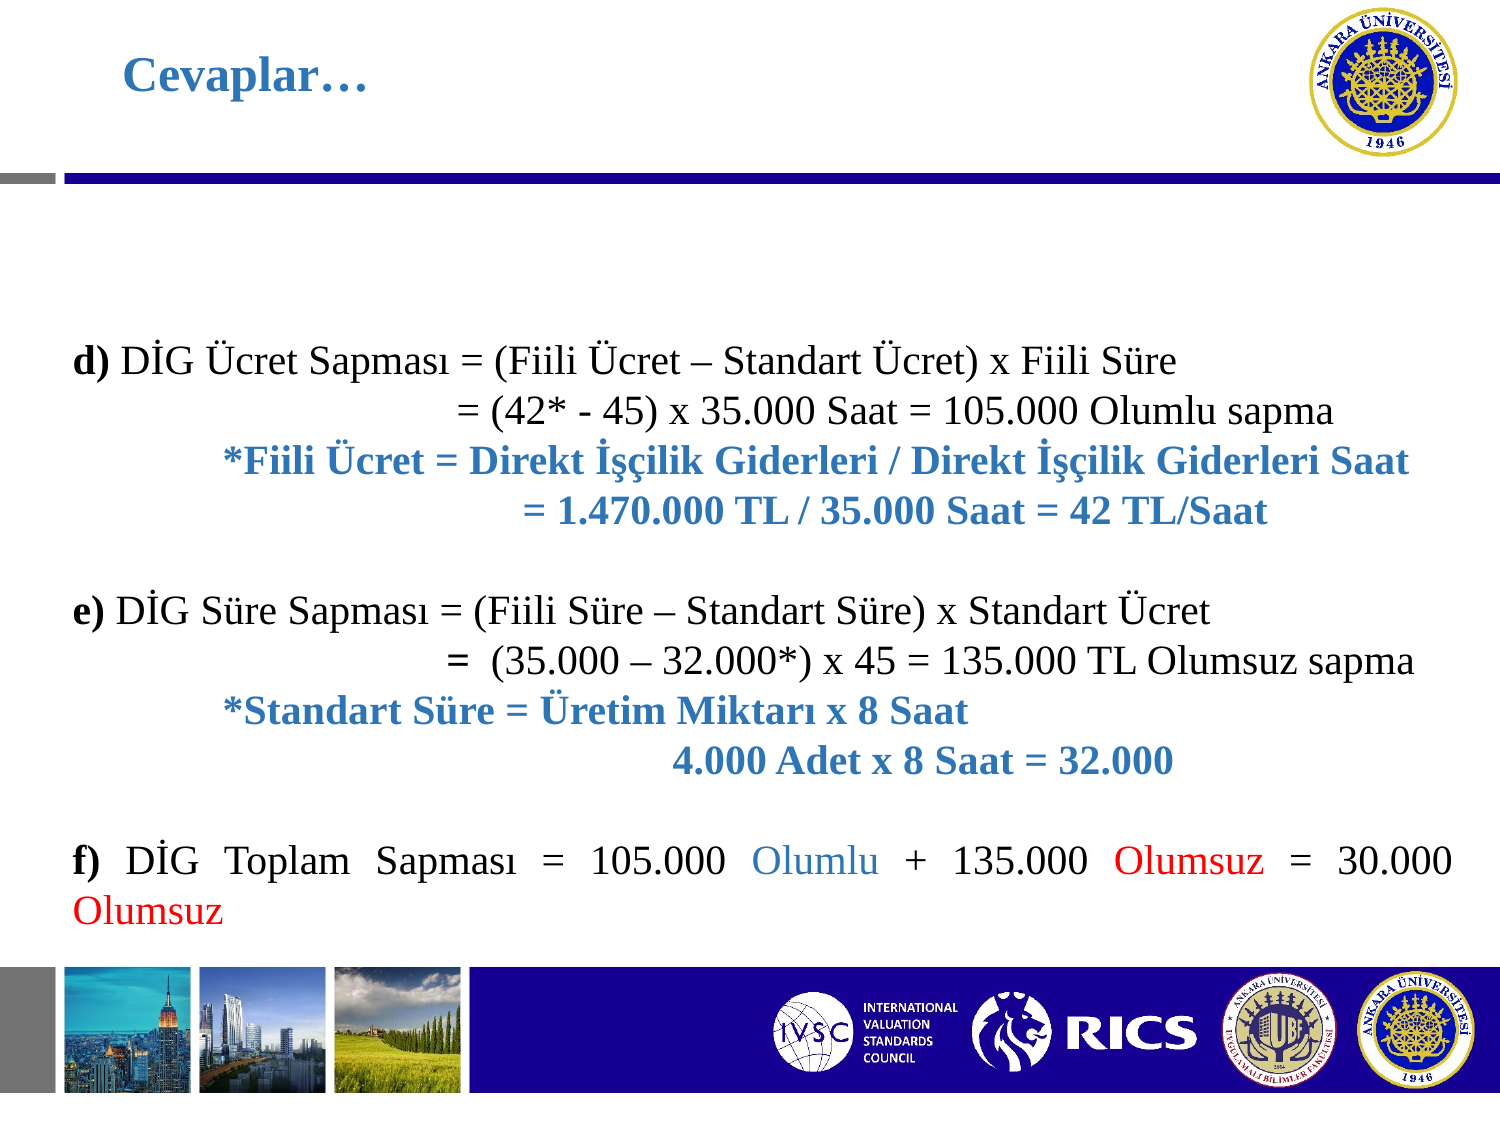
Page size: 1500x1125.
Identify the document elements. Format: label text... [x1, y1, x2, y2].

title Cevaplar… [122, 48, 1268, 133]
picture [0, 0, 1500, 1125]
list d) DİG Ücret Sapması = (Fiili Ücret – Standart Ücret) x Fiili Süre = (42* - 45) x 35.000 Saat = 105.000 Olumlu sapma *Fiili Ücret = Direkt İşçilik Giderleri / Direkt İşçilik Giderleri Saat = 1.470.000 TL / 35.000 Saat = 42 TL/Saat e) DİG Süre Sapması = (Fiili Süre – Standart Süre) x Standart Ücret = (35.000 – 32.000*) x 45 = 135.000 TL Olumsuz sapma *Standart Süre = Üretim Miktarı x 8 Saat 4.000 Adet x 8 Saat = 32.000 f) DİG Toplam Sapması = 105.000 Olumlu + 135.000 Olumsuz = 30.000 Olumsuz [72, 332, 1454, 924]
